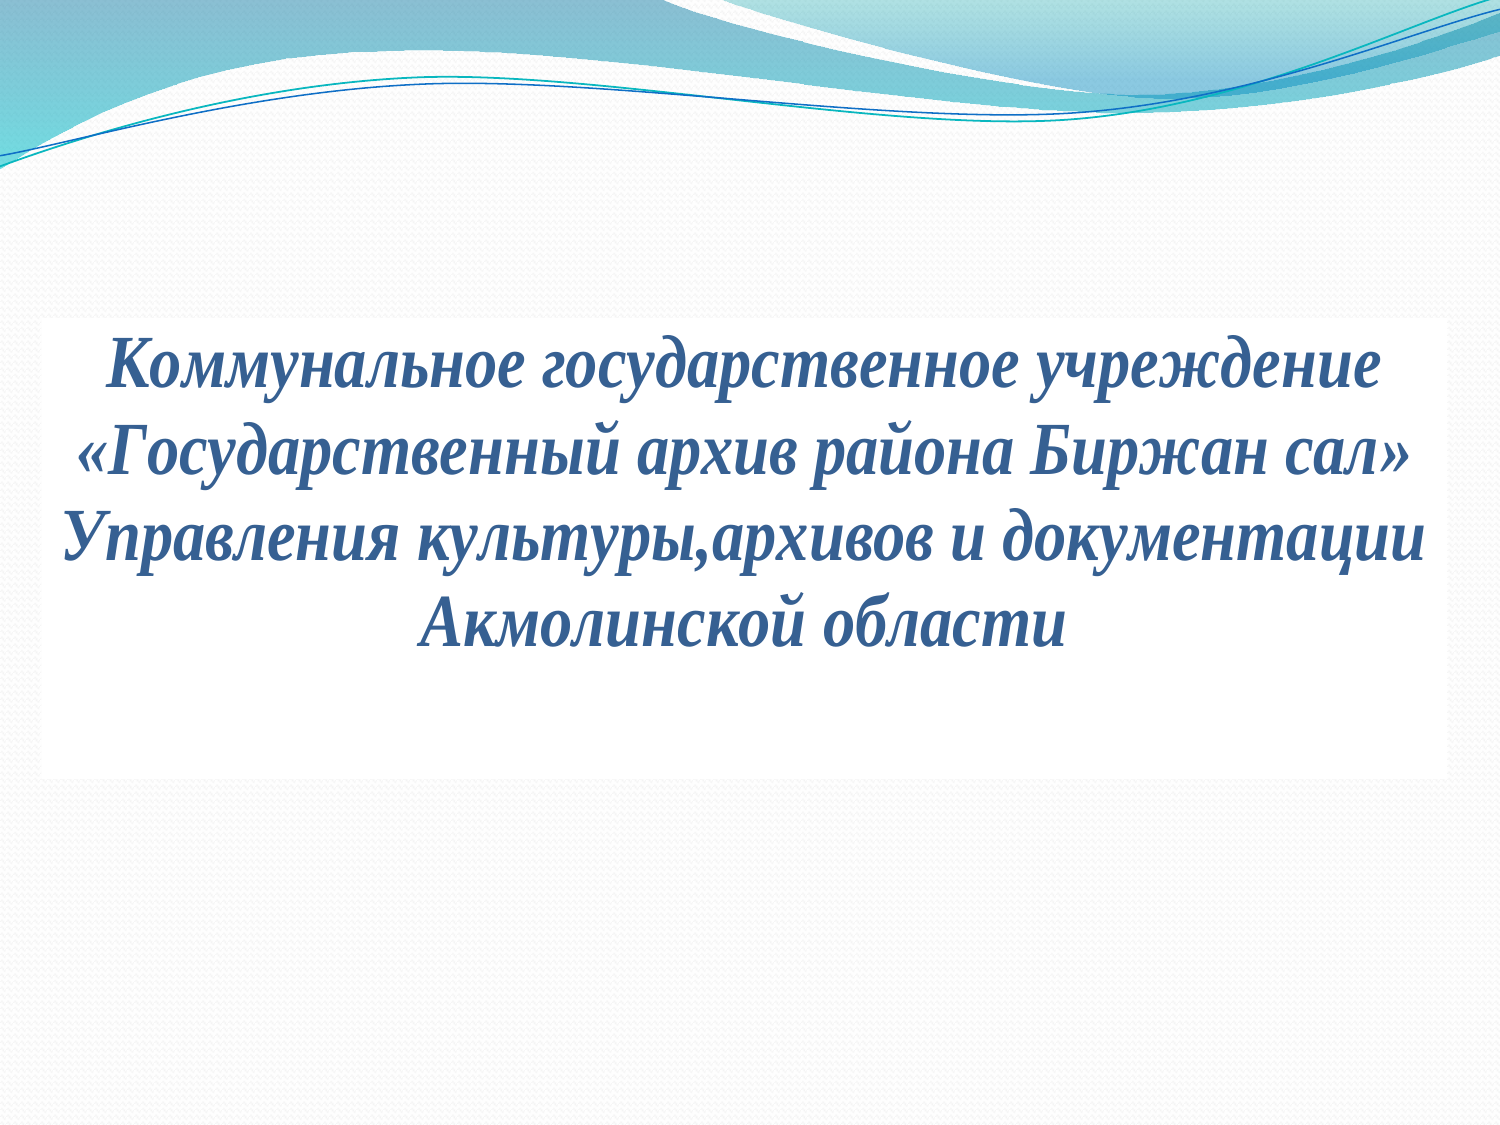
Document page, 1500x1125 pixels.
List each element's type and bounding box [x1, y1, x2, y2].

picture [41, 317, 1448, 808]
